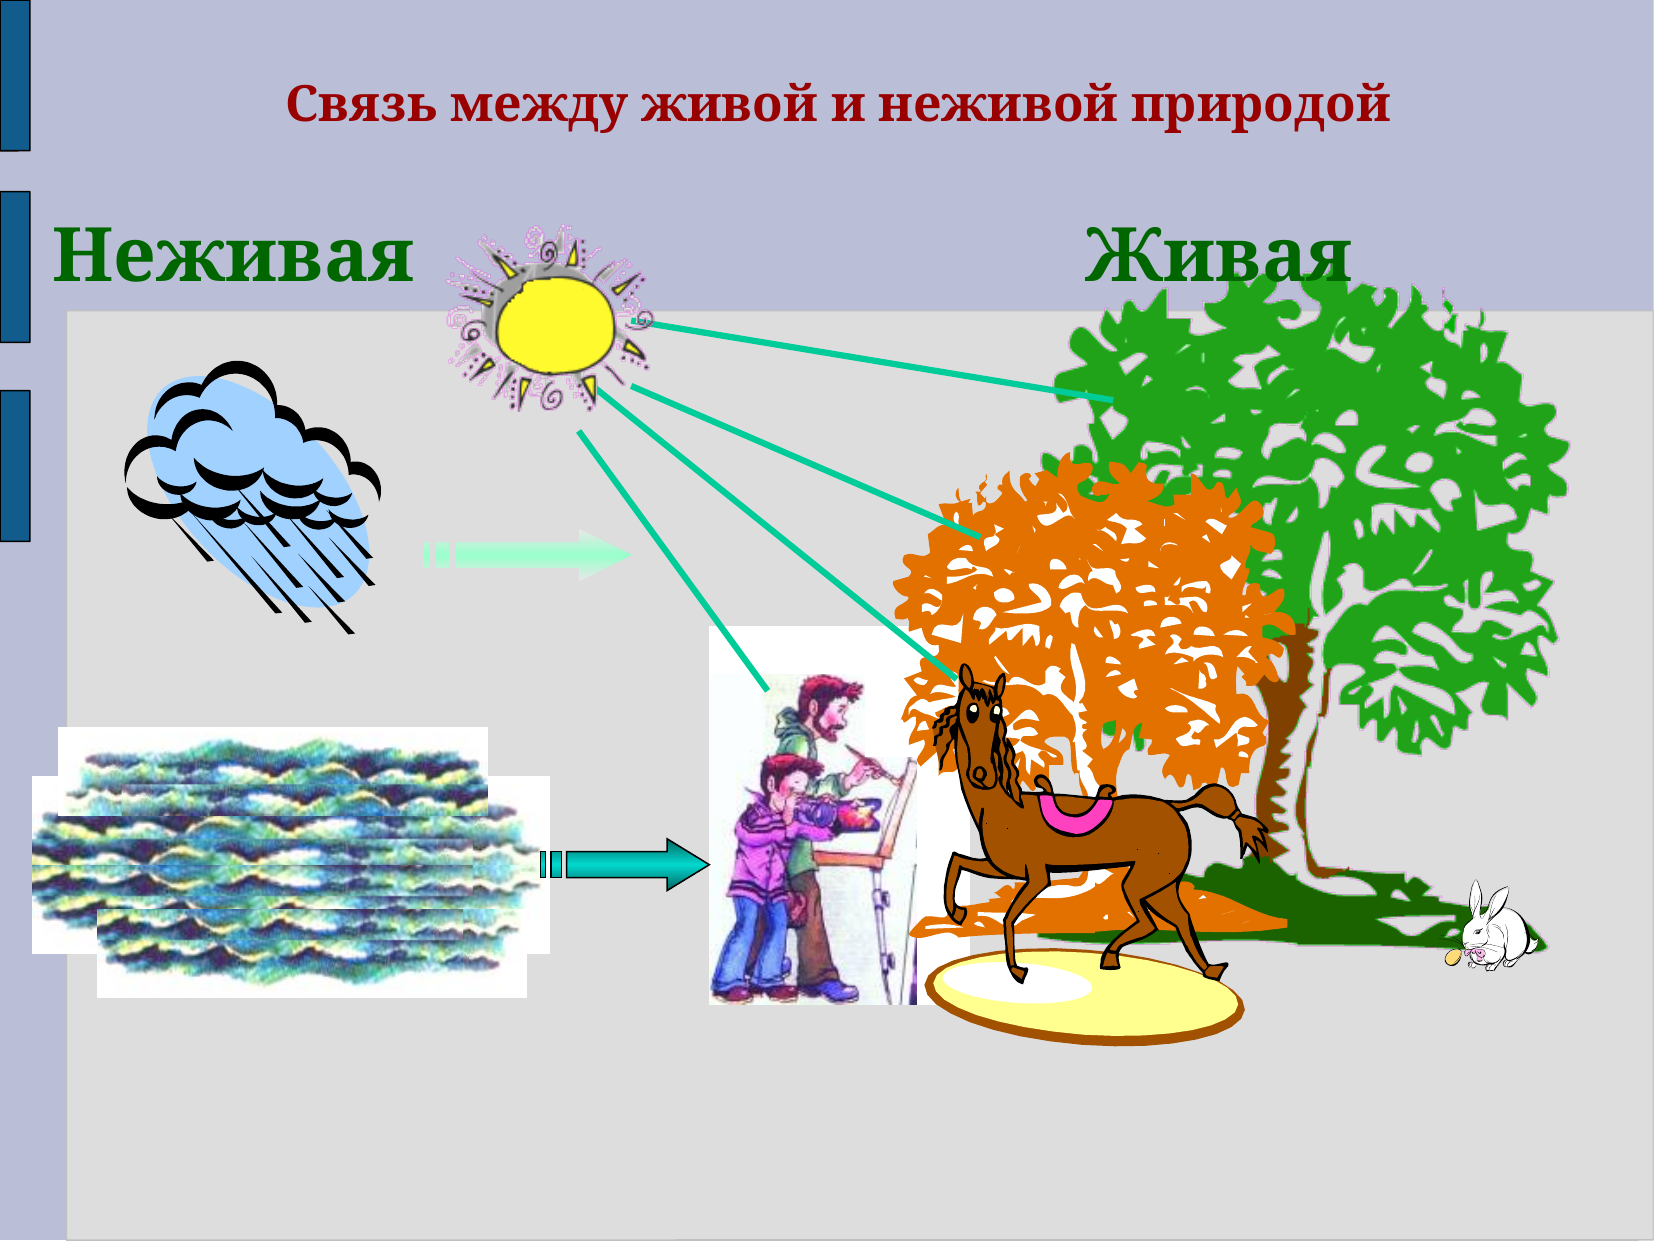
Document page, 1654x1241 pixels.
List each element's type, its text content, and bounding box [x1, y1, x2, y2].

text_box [709, 626, 912, 1005]
text_box [436, 542, 450, 568]
text_box [566, 838, 704, 891]
picture [444, 223, 656, 412]
text_box [554, 851, 562, 878]
picture [891, 255, 1579, 1051]
text_box [423, 542, 430, 568]
text_box Связь между живой и неживой природой [94, 3, 1582, 207]
text_box [455, 529, 632, 581]
text_box Неживая Живая [35, 206, 1428, 324]
picture [123, 359, 386, 635]
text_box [32, 727, 550, 998]
